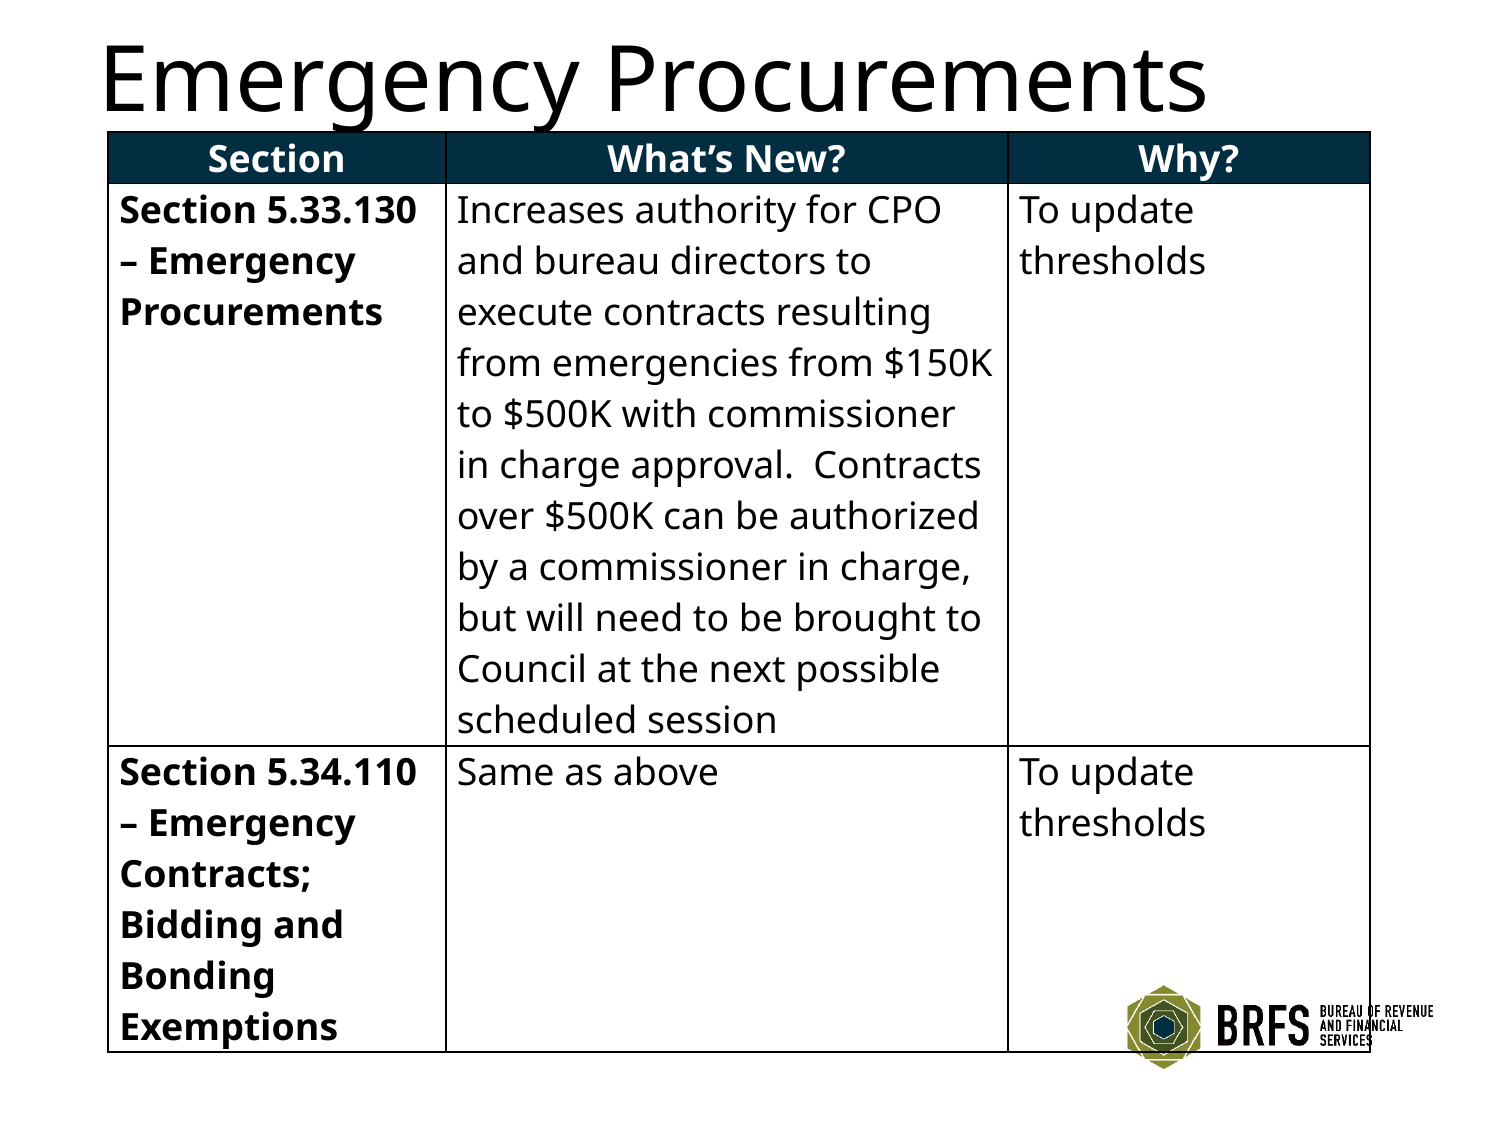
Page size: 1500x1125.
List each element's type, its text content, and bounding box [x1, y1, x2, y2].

table_header Section [109, 133, 445, 183]
table_header Why? [1009, 133, 1369, 183]
title Emergency Procurements [83, 26, 1329, 190]
table_cell Increases authority for CPO and bureau directors to execute contracts resulting from emergencies from $150K to $500K with commissioner in charge approval. Contracts over $500K can be authorized by a commissioner in charge, but will need to be brought to Council at the next possible scheduled session [447, 184, 1007, 745]
table_cell To update thresholds [1009, 184, 1369, 745]
table_cell Section 5.34.110 – Emergency Contracts; Bidding and Bonding Exemptions [109, 747, 445, 1051]
table_header What’s New? [447, 133, 1007, 183]
table_cell Section 5.33.130 – Emergency Procurements [109, 184, 445, 745]
table_cell To update thresholds [1009, 747, 1369, 1051]
picture [1125, 985, 1433, 1069]
table_cell Same as above [447, 747, 1007, 1051]
